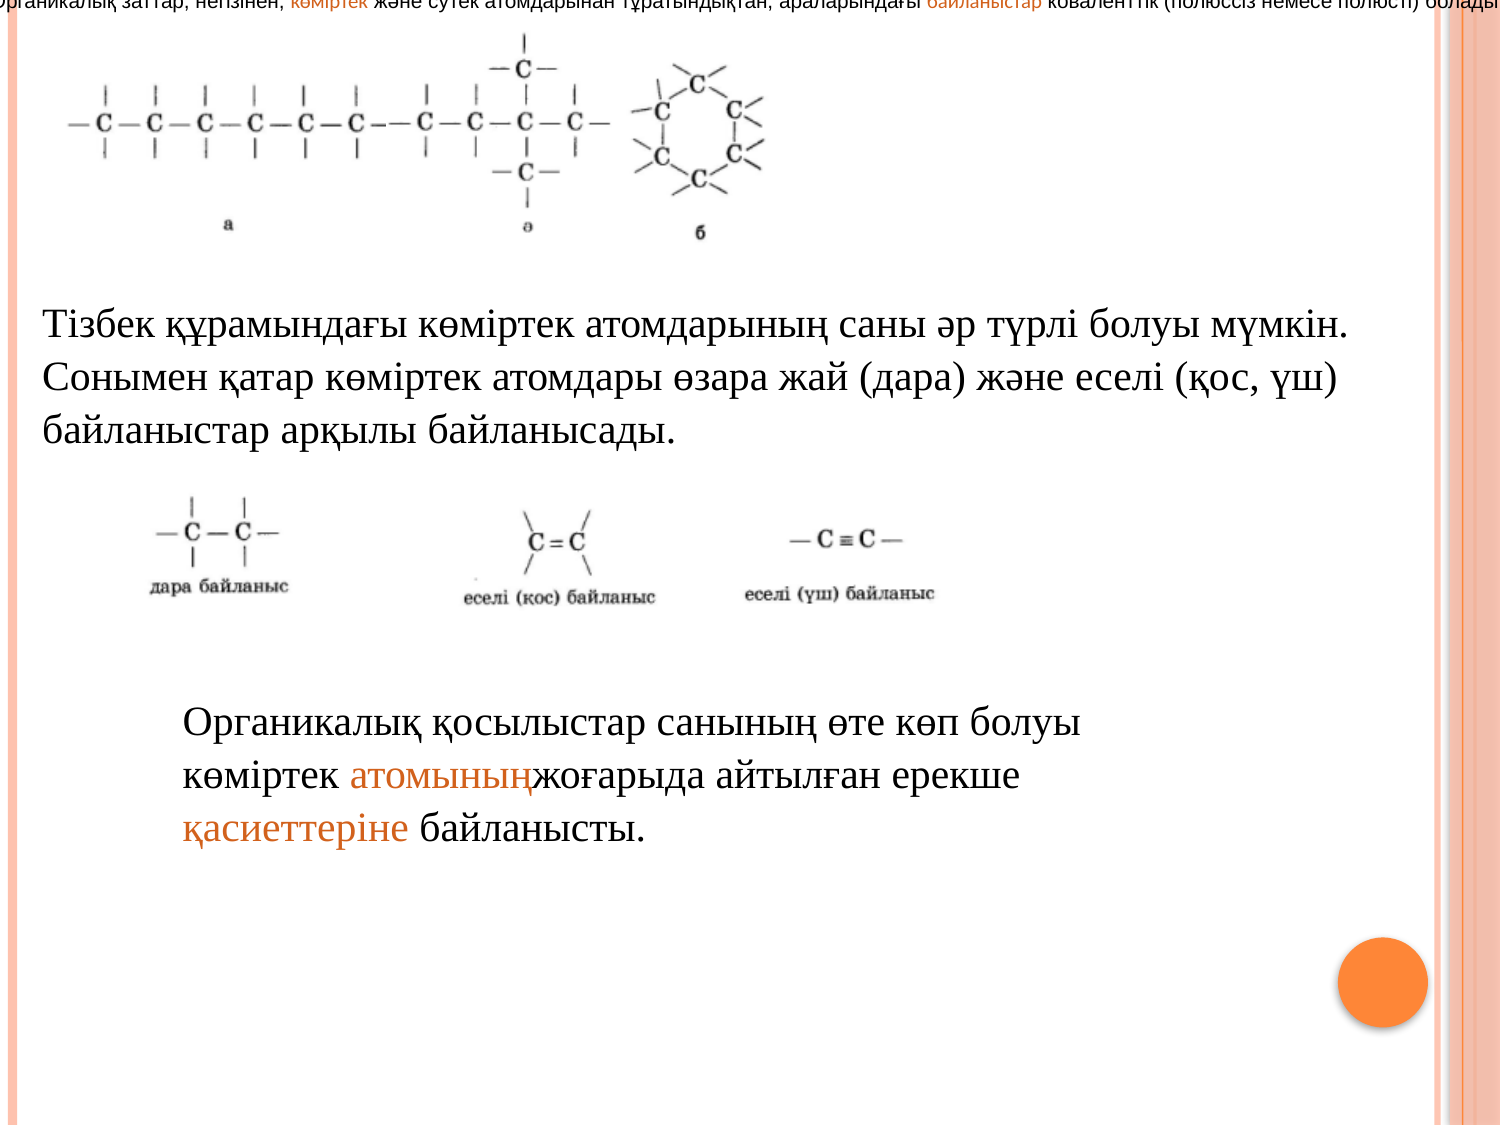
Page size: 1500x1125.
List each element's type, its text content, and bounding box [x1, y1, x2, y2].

picture [620, 46, 772, 246]
picture [140, 491, 296, 601]
table_header Тізбек құрамындағы көміртек атомдарының саны әр түрлі болуы мүмкін. Сонымен қатар көміртек атомдары өзара жай (дара) және еселі (қос, үш) байланыстар арқылы байланысады. [23, 293, 1418, 452]
picture [737, 526, 942, 608]
picture [456, 503, 664, 611]
picture [58, 22, 616, 237]
table_header Органикалық қосылыстар санының өте көп болуы көміртек атомыныңжоғарыда айтылған ерекше қасиеттеріне байланысты. [164, 691, 1164, 851]
text_box Органикалық заттар, негізінен, көміртек және сутек атомдарынан тұратындықтан, араларындағы байланыстар коваленттік (полюссіз немесе полюсті) болады. [0, 0, 1500, 20]
